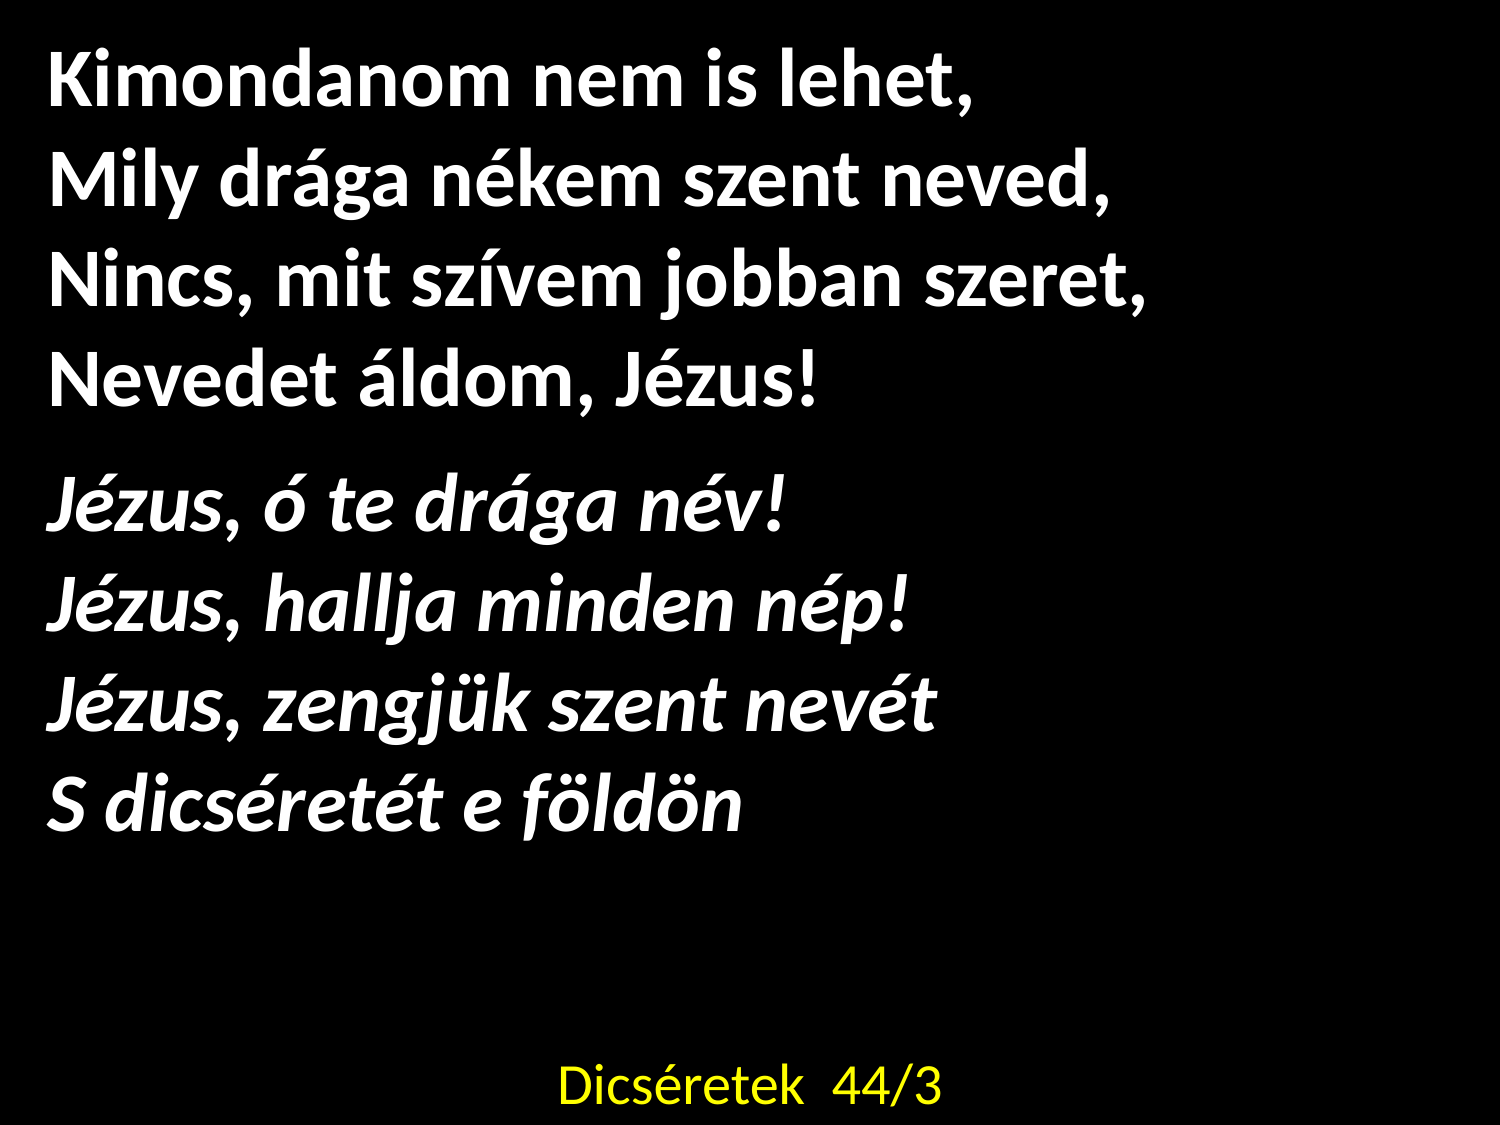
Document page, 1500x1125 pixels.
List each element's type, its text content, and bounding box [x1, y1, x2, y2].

text_box Kimondanom nem is lehet, Mily drága nékem szent neved, Nincs, mit szívem jobban szeret, Nevedet áldom, Jézus! Jézus, ó te drága név! Jézus, hallja minden nép! Jézus, zengjük szent nevét S dicséretét e földön [17, 17, 1477, 1039]
text_box Dicséretek 44/3 [0, 1039, 1500, 1124]
